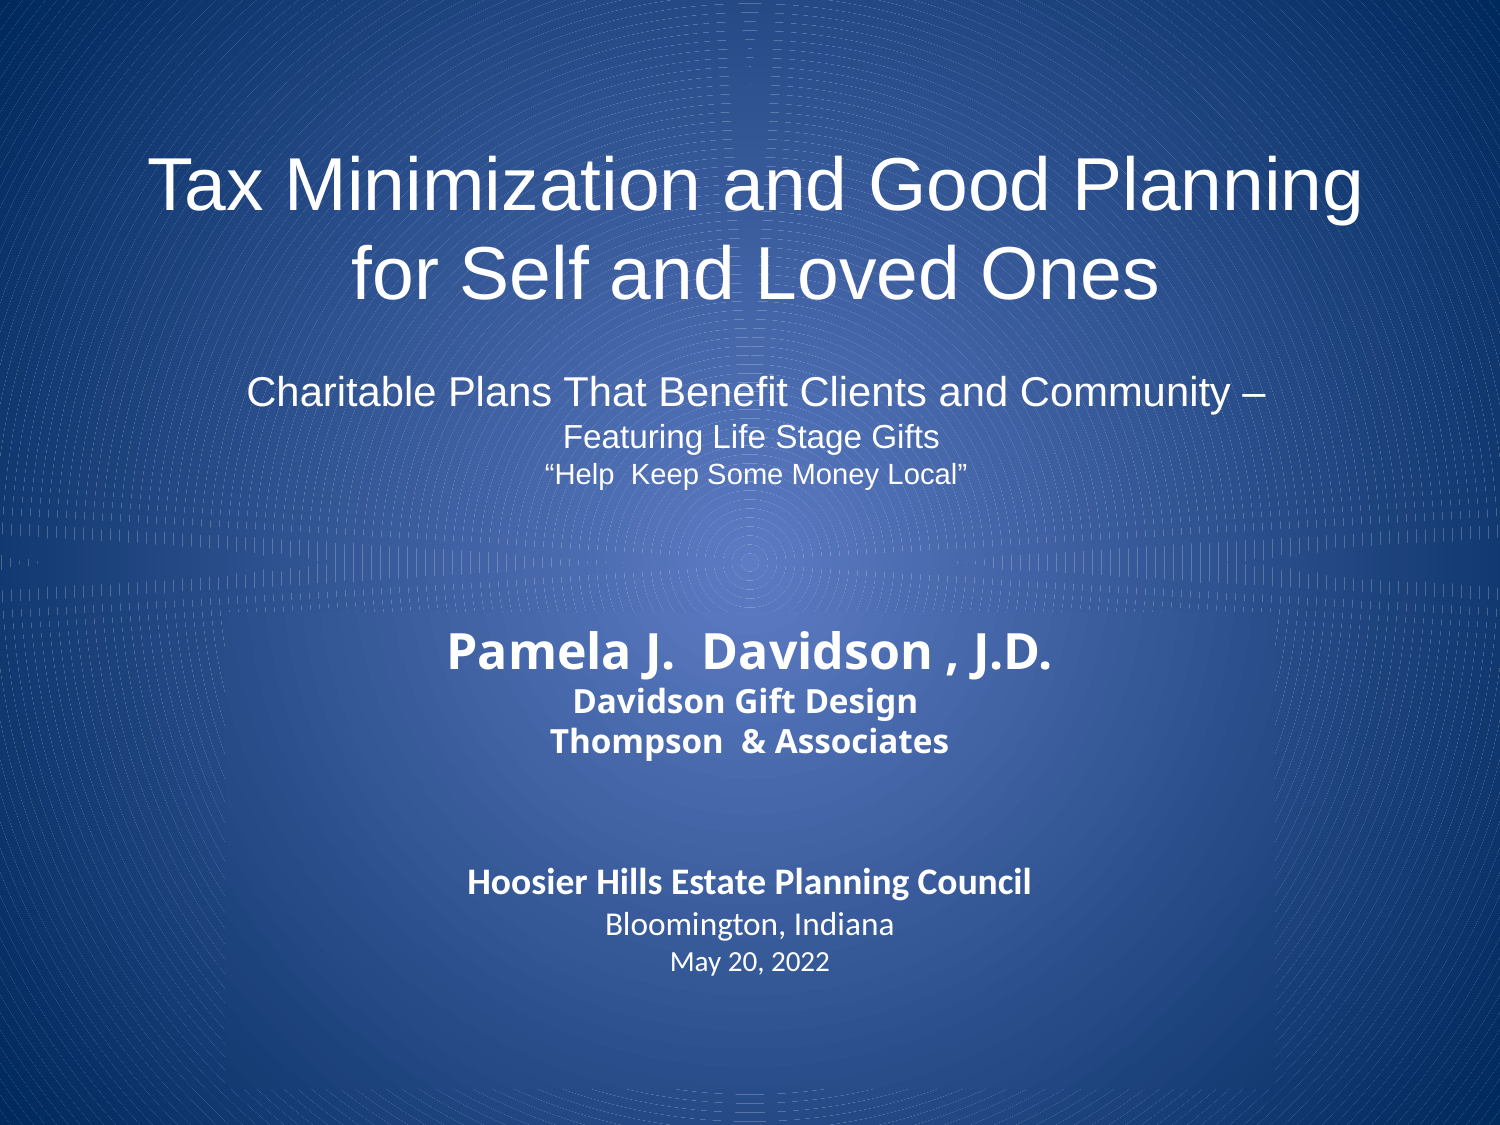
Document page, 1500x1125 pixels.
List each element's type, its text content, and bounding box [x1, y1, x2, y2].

title Tax Minimization and Good Planning for Self and Loved Ones Charitable Plans That Benefit Clients and Community – Featuring Life Stage Gifts “Help Keep Some Money Local” [87, 62, 1425, 563]
subtitle Pamela J. Davidson , J.D. Davidson Gift Design Thompson & Associates Hoosier Hills Estate Planning Council Bloomington, Indiana May 20, 2022 [225, 612, 1275, 1089]
